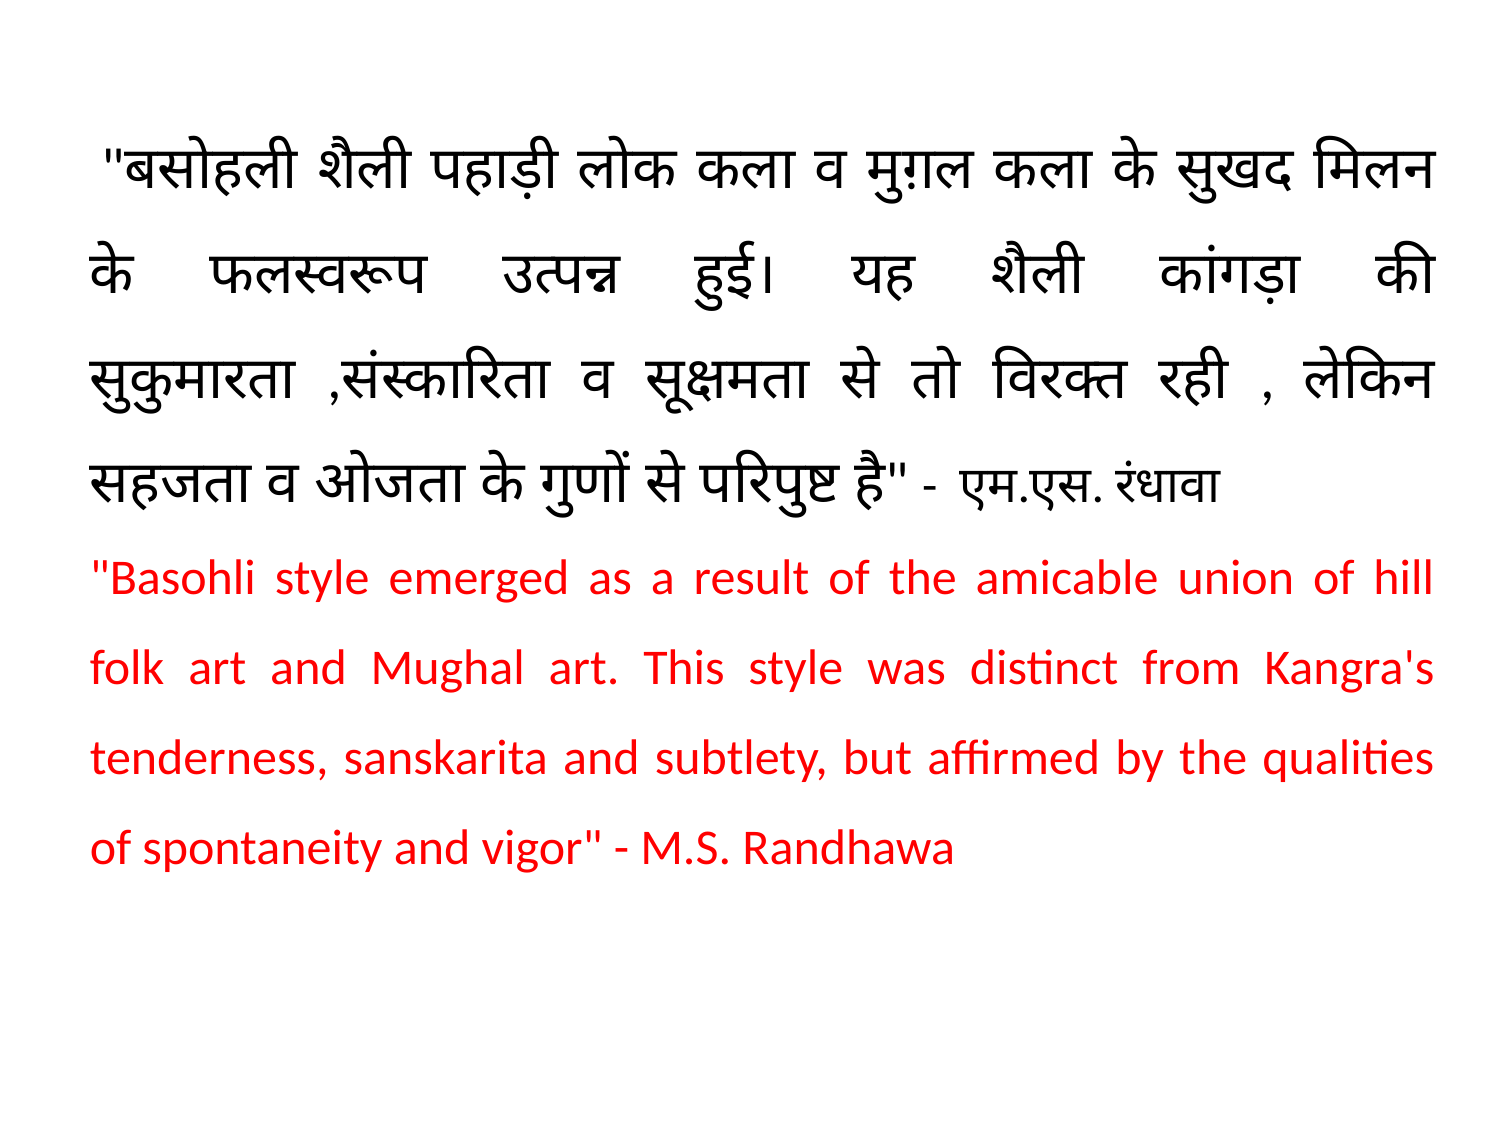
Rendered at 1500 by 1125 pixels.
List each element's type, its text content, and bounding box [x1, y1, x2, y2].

text_box "बसोहली शैली पहाड़ी लोक कला व मुग़ल कला के सुखद मिलन के फलस्वरूप उत्पन्न हुई। यह शैली कांगड़ा की सुकुमारता ,संस्कारिता व सूक्षमता से तो विरक्त रही , लेकिन सहजता व ओजता के गुणों से परिपुष्ट है" - एम.एस. रंधावा "Basohli style emerged as a result of the amicable union of hill folk art and Mughal art. This style was distinct from Kangra's tenderness, sanskarita and subtlety, but affirmed by the qualities of spontaneity and vigor" - M.S. Randhawa [75, 87, 1450, 882]
